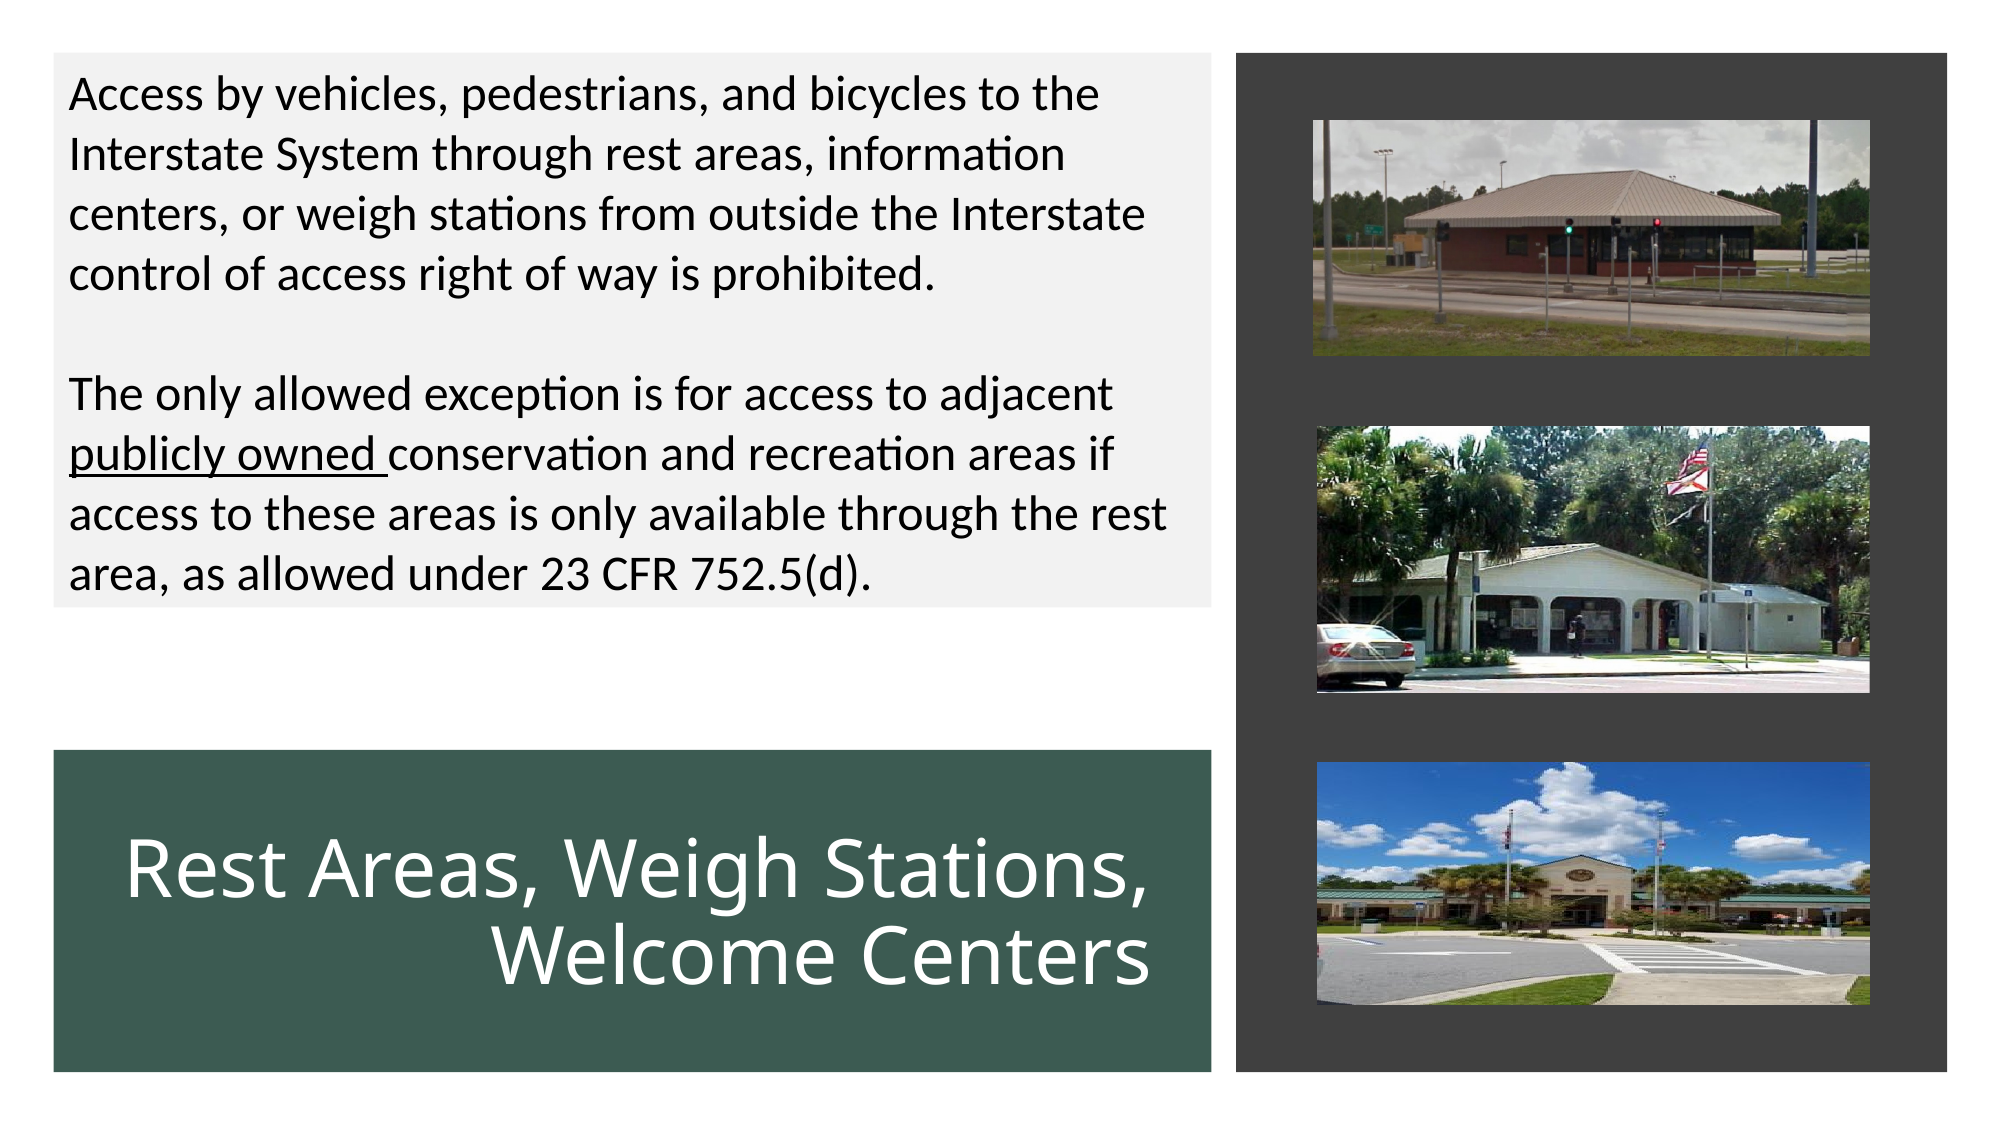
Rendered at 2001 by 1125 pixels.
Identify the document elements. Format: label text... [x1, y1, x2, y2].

text_box Access by vehicles, pedestrians, and bicycles to the Interstate System through rest areas, information centers, or weigh stations from outside the Interstate control of access right of way is prohibited. The only allowed exception is for access to adjacent publicly owned conservation and recreation areas if access to these areas is only available through the rest area, as allowed under 23 CFR 752.5(d). [53, 52, 1212, 608]
title Rest Areas, Weigh Stations, Welcome Centers [85, 782, 1168, 1049]
picture [1317, 426, 1870, 693]
picture [1313, 120, 1870, 356]
text_box [1235, 52, 1948, 1073]
picture [1317, 762, 1870, 1005]
text_box [53, 749, 1212, 1073]
